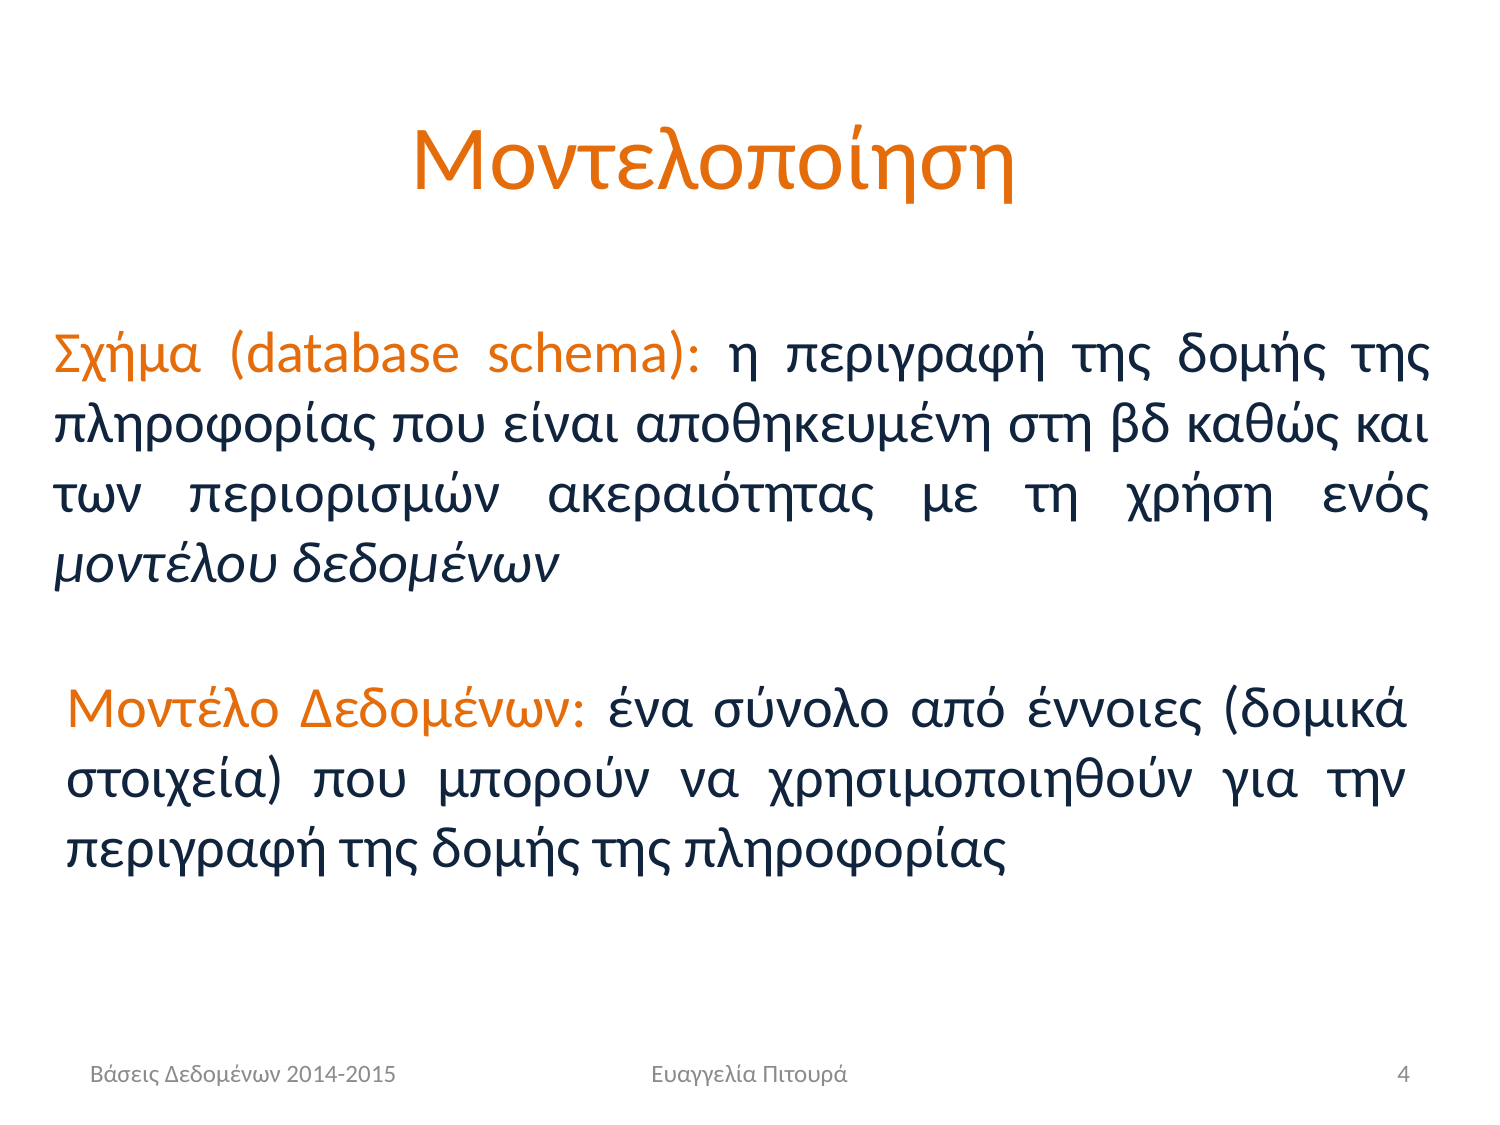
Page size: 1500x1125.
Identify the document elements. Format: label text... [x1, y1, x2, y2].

text_box Σχήμα (database schema): η περιγραφή της δομής της πληροφορίας που είναι αποθηκευμένη στη βδ καθώς και των περιορισμών ακεραιότητας με τη χρήση ενός μοντέλου δεδομένων [39, 306, 1445, 602]
footer Ευαγγελία Πιτουρά [512, 1042, 988, 1103]
title Μοντελοποίηση [39, 59, 1390, 247]
slide_number Βάσεις Δεδομένων 2014-2015 [75, 1042, 425, 1103]
text_box Μοντέλο Δεδομένων: ένα σύνολο από έννοιες (δομικά στοιχεία) που μπορούν να χρησιμοποιηθούν για την περιγραφή της δομής της πληροφορίας [52, 661, 1423, 887]
slide_number 4 [1074, 1042, 1425, 1103]
